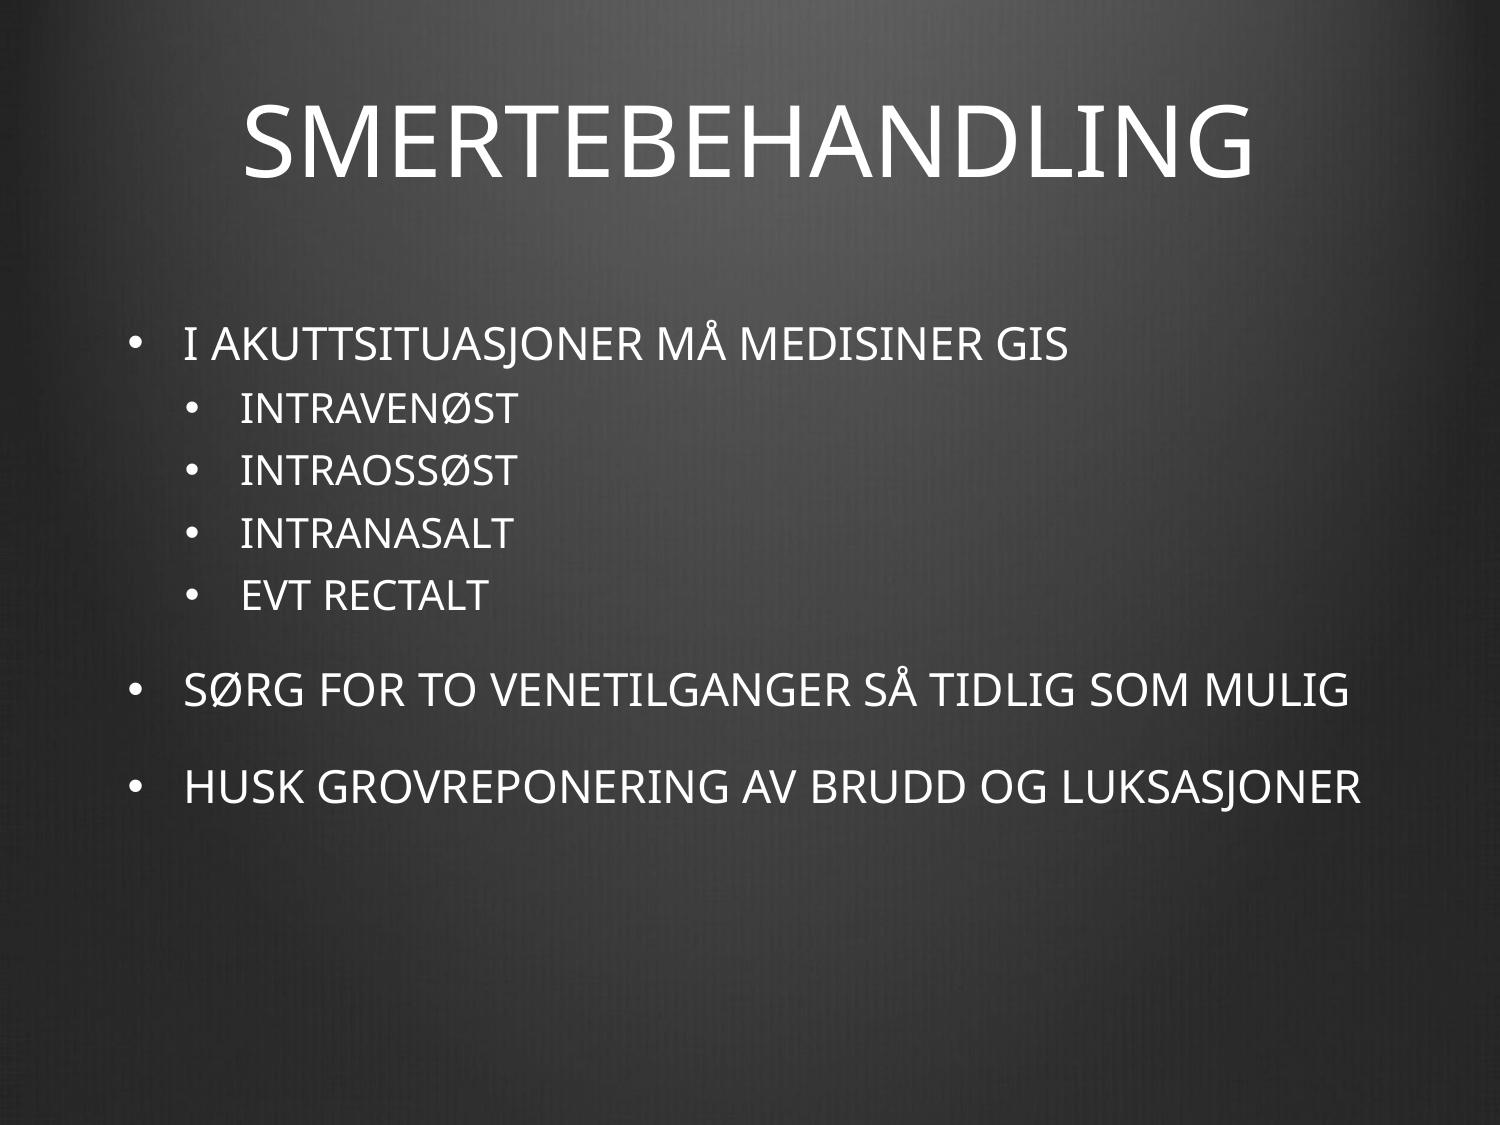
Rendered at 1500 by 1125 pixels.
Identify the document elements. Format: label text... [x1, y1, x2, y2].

title SMERTEBEHANDLING [112, 19, 1388, 255]
list I AKUTTSITUASJONER MÅ MEDISINER GIS INTRAVENØST INTRAOSSØST INTRANASALT EVT RECTALT SØRG FOR TO VENETILGANGER SÅ TIDLIG SOM MULIG HUSK GROVREPONERING AV BRUDD OG LUKSASJONER [112, 306, 1388, 1005]
